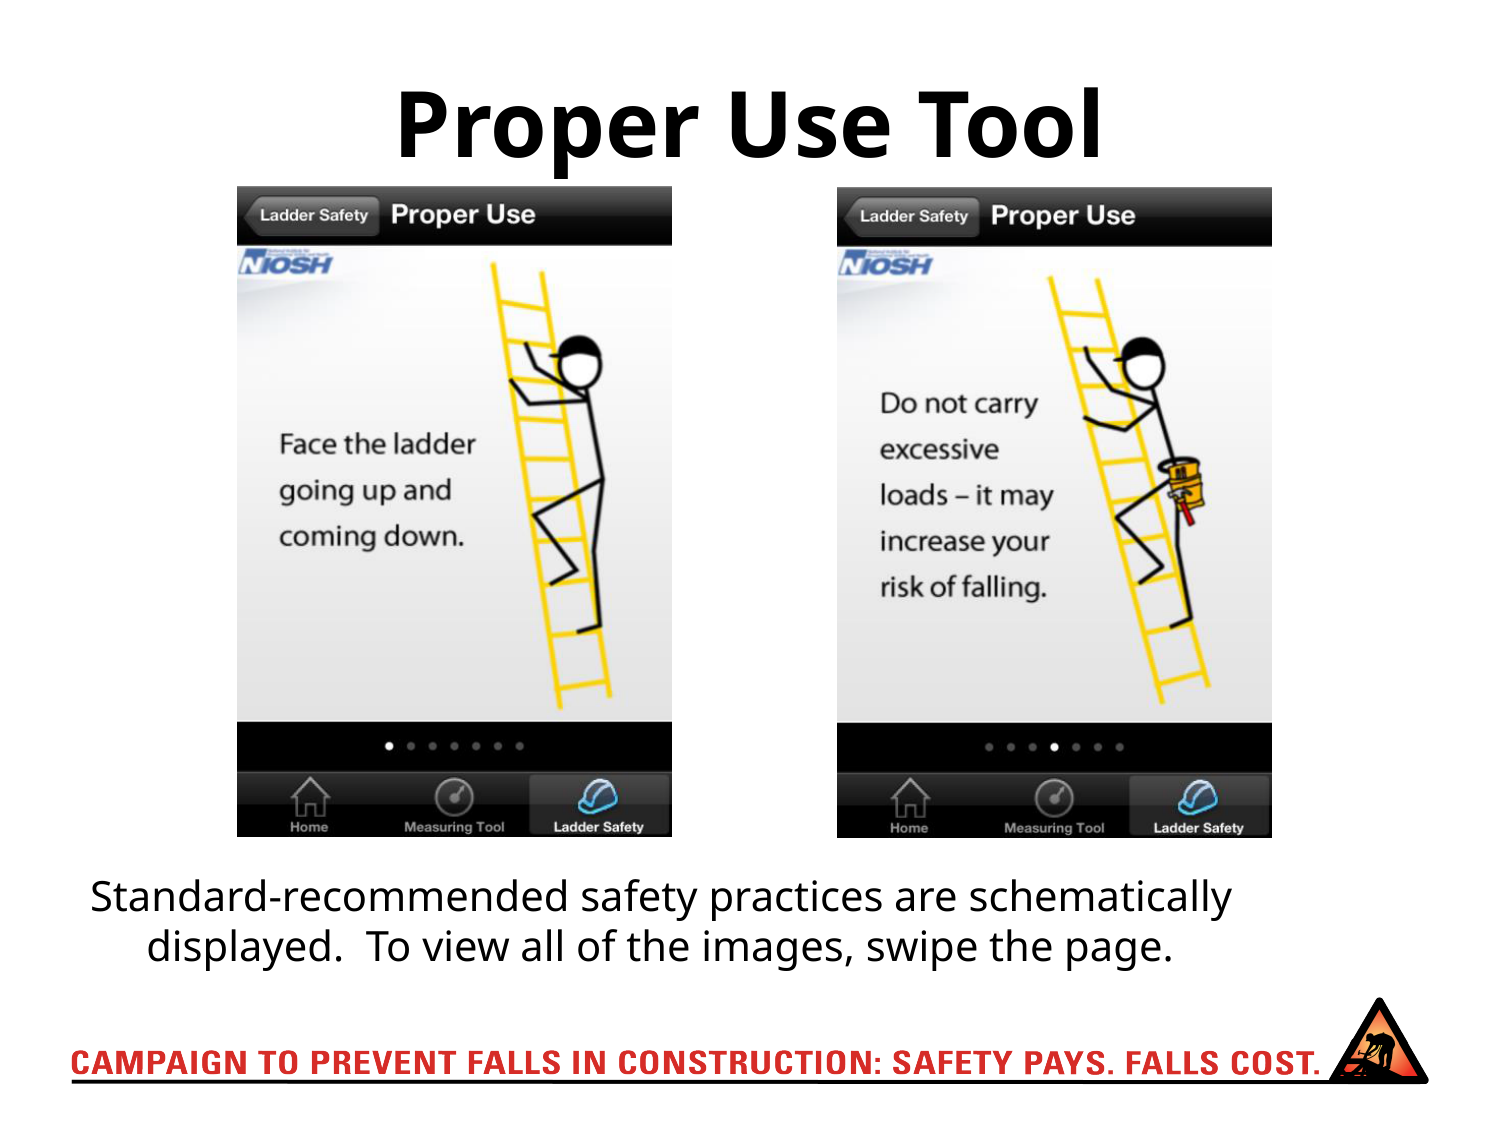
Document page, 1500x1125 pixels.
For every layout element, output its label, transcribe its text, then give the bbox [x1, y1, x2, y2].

picture [837, 187, 1272, 838]
picture [69, 987, 1438, 1099]
picture [237, 186, 672, 837]
list Standard-recommended safety practices are schematically displayed. To view all of the images, swipe the page. [75, 862, 1425, 1000]
title Proper Use Tool [75, 37, 1425, 205]
